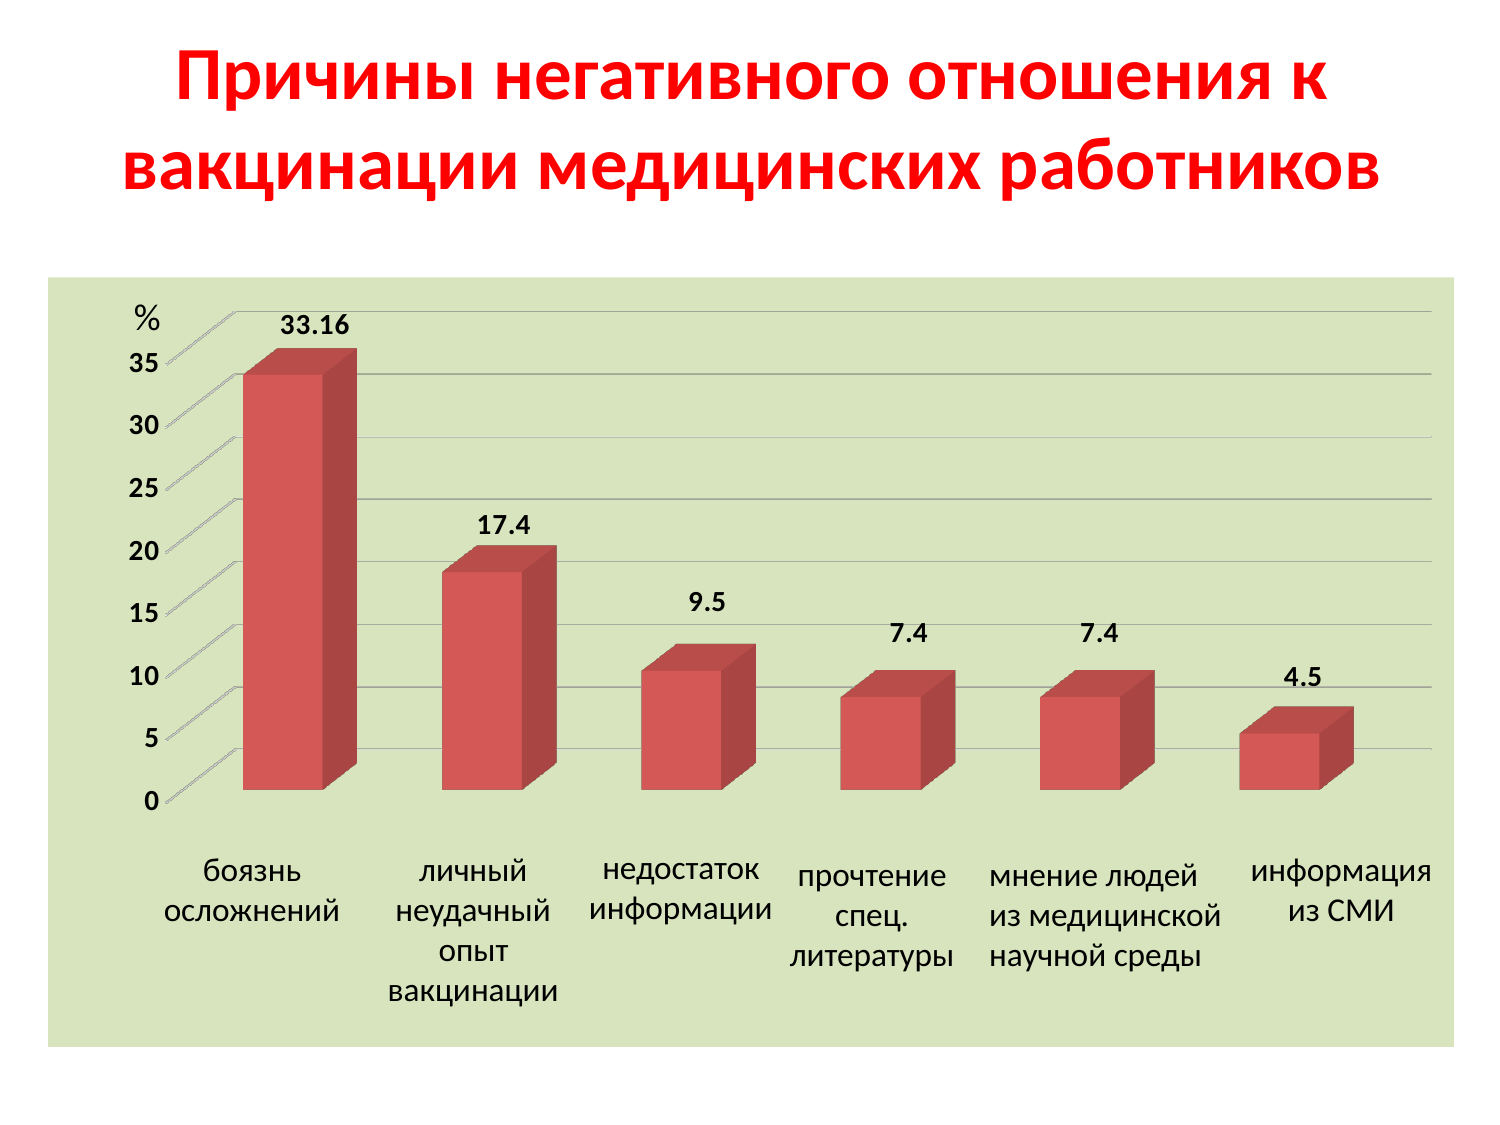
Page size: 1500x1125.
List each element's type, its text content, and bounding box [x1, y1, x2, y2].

title Причины негативного отношения к вакцинации медицинских работников [76, 20, 1427, 209]
chart [47, 277, 1455, 1048]
